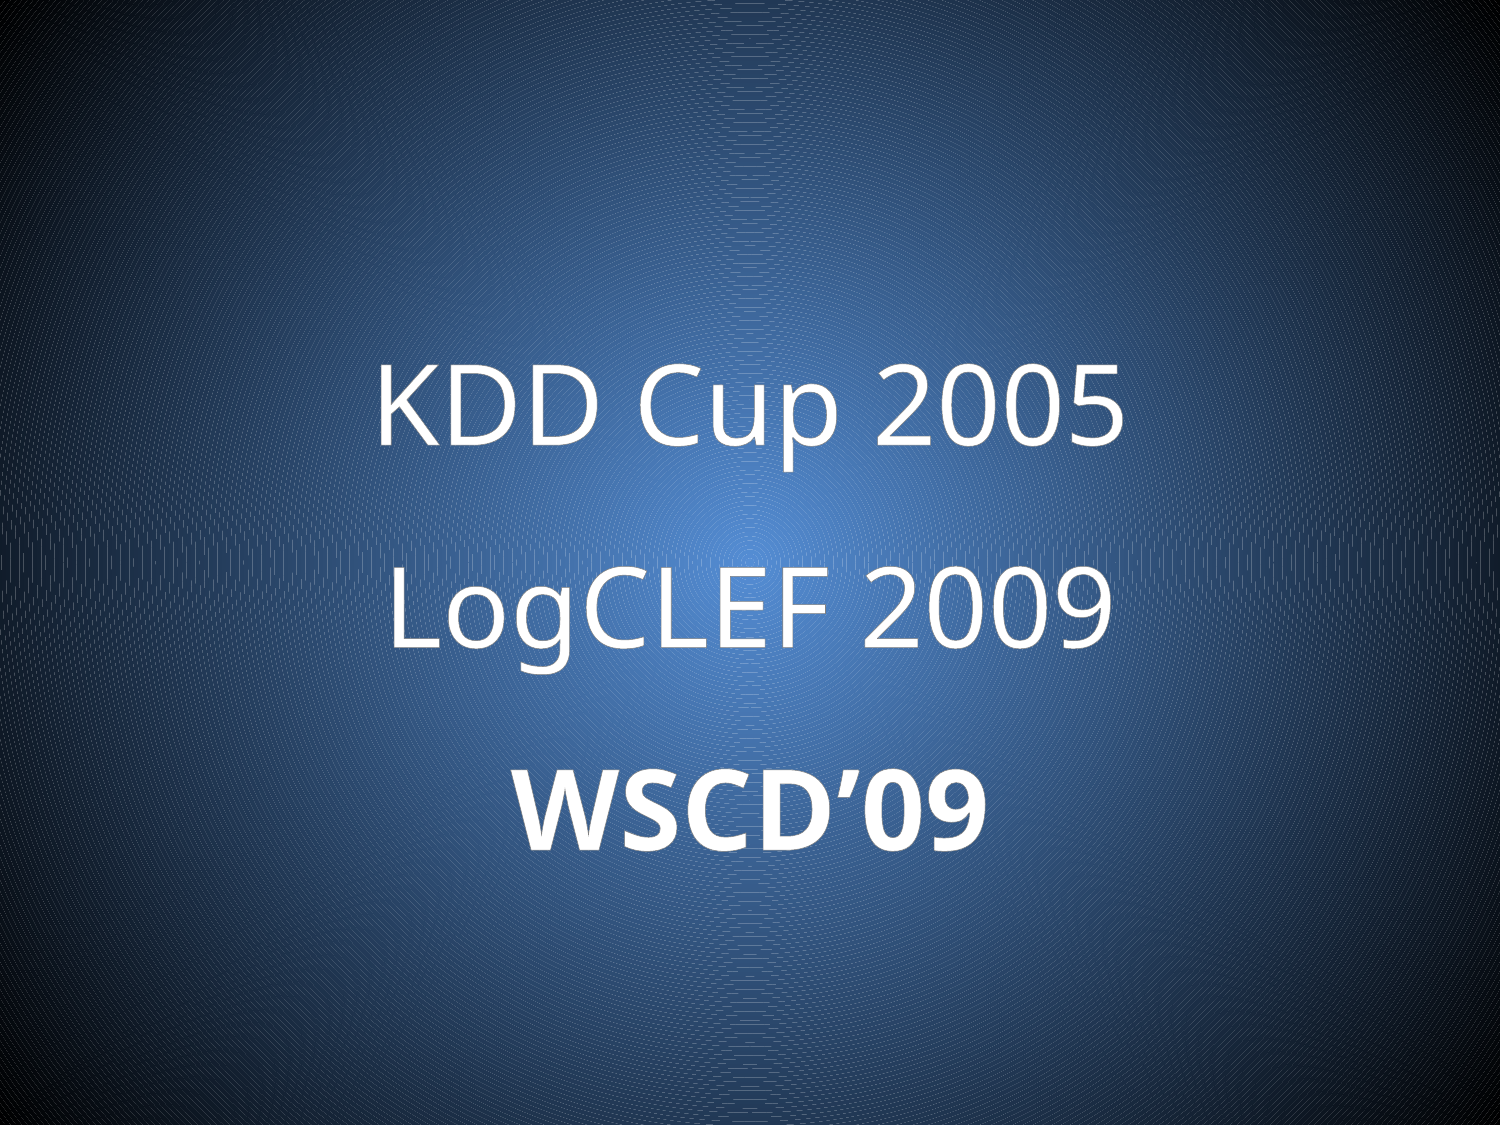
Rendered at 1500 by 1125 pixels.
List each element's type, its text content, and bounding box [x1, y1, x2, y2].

text_box KDD Cup 2005 LogCLEF 2009 WSCD’09 [0, 257, 1500, 881]
